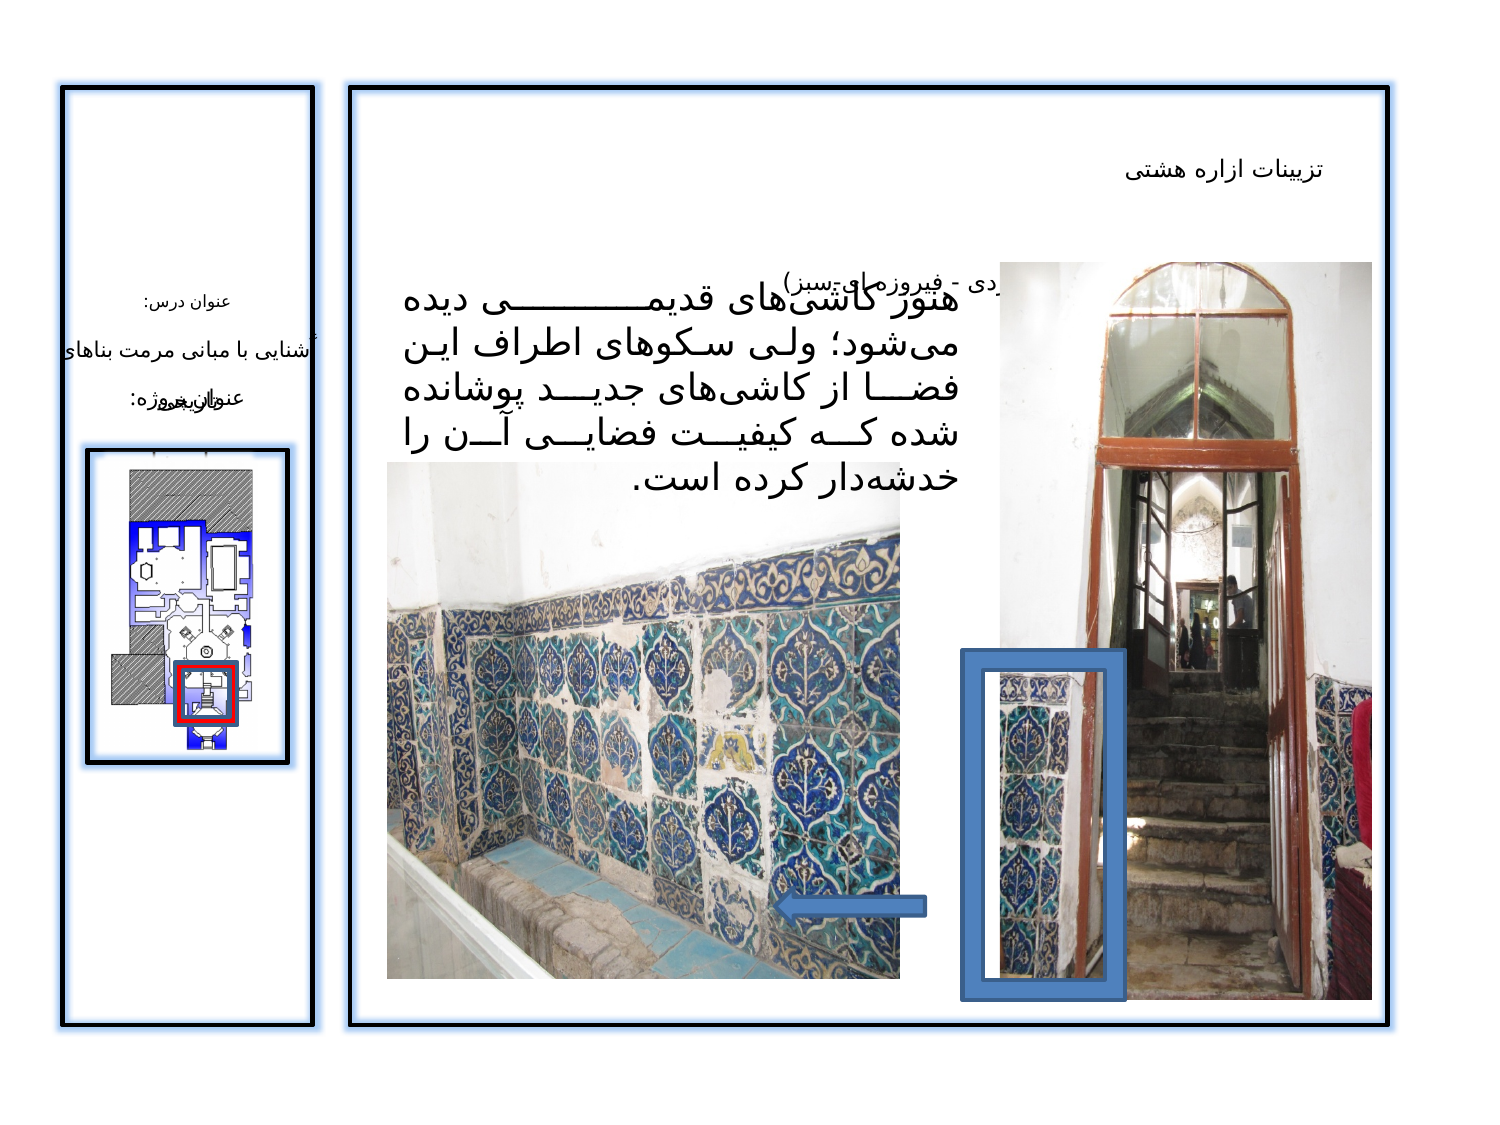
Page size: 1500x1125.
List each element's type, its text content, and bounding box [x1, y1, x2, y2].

text_box [60, 420, 315, 1027]
text_box [904, 894, 928, 918]
text_box هنوز کاشی‌های قدیمی دیده می‌شود؛ ولی سکوهای اطراف این فضا از کاشی‌های جدید پوشانده شده که کیفیت فضایی آن را خدشه‌دار کرده است. [387, 265, 975, 506]
picture [999, 262, 1373, 1001]
text_box [85, 448, 290, 765]
picture [387, 462, 901, 979]
picture [99, 449, 258, 755]
text_box [60, 85, 315, 263]
text_box [960, 648, 994, 1002]
text_box تزیینات ازاره هشتی استفاده از کاشیهای رنگی (لاجوردی - فیروزه ای-سبز) [767, 117, 1339, 303]
text_box عنوان پروژه: حمام خان [112, 351, 263, 486]
text_box [348, 85, 1390, 1027]
text_box عنوان درس: آَشنایی با مبانی مرمت بناهای تاریخی [24, 263, 350, 420]
